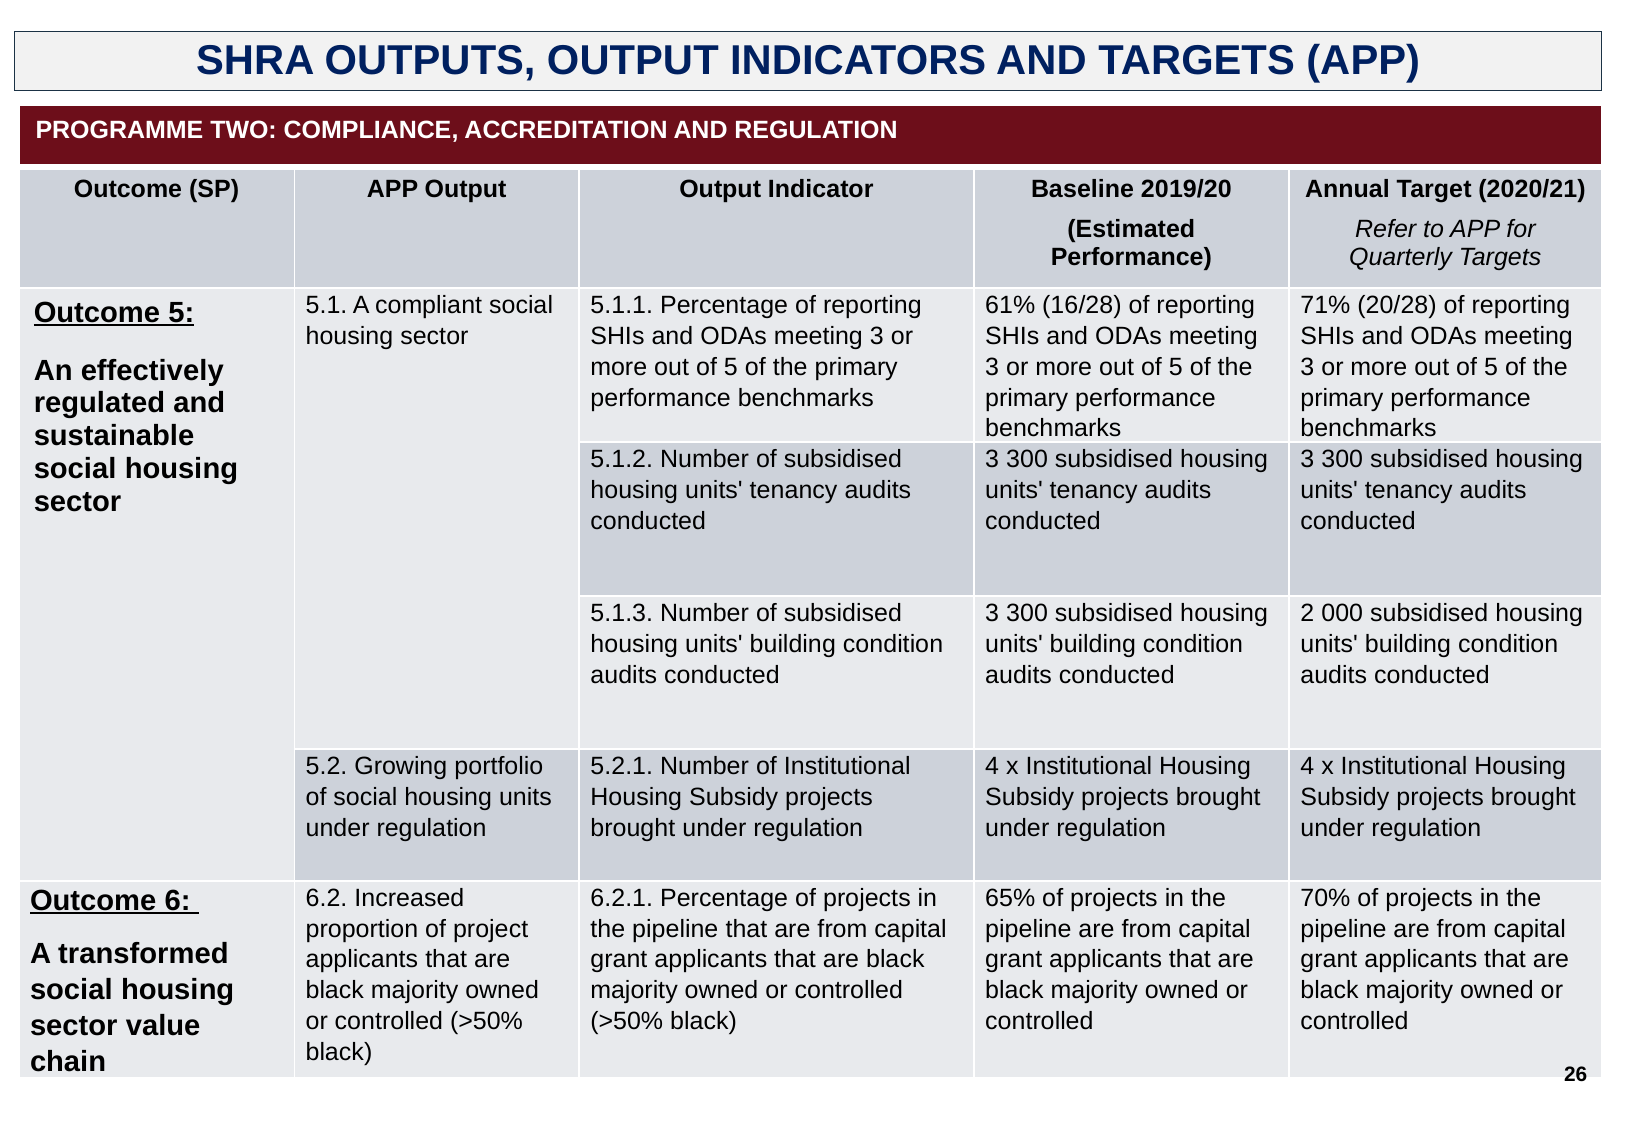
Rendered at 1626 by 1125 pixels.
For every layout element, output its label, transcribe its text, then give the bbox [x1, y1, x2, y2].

table_cell 5.1. A compliant social housing sector [295, 289, 578, 748]
table_cell 5.1.2. Number of subsidised housing units' tenancy audits conducted [580, 443, 973, 595]
table_cell 5.1.3. Number of subsidised housing units' building condition audits conducted [580, 597, 973, 748]
table_cell 65% of projects in the pipeline are from capital grant applicants that are black majority owned or controlled [975, 882, 1288, 1077]
table_cell 5.2. Growing portfolio of social housing units under regulation [295, 750, 578, 880]
table_cell 3 300 subsidised housing units' tenancy audits conducted [1290, 443, 1601, 595]
table_cell 3 300 subsidised housing units' tenancy audits conducted [975, 443, 1288, 595]
table_cell Output Indicator [580, 170, 973, 287]
table_cell Outcome 5: An effectively regulated and sustainable social housing sector [20, 289, 294, 880]
slide_number 26 [1236, 1042, 1602, 1103]
table_cell Outcome 6: A transformed social housing sector value chain [20, 882, 294, 1077]
table_cell Annual Target (2020/21) Refer to APP for Quarterly Targets [1290, 170, 1601, 287]
table_cell Outcome (SP) [20, 170, 294, 287]
table_cell 71% (20/28) of reporting SHIs and ODAs meeting 3 or more out of 5 of the primary performance benchmarks [1290, 289, 1601, 441]
table_cell 3 300 subsidised housing units' building condition audits conducted [975, 597, 1288, 748]
table_cell 4 x Institutional Housing Subsidy projects brought under regulation [975, 750, 1288, 880]
table_cell 61% (16/28) of reporting SHIs and ODAs meeting 3 or more out of 5 of the primary performance benchmarks [975, 289, 1288, 441]
table_header PROGRAMME TWO: COMPLIANCE, ACCREDITATION AND REGULATION [20, 106, 1601, 164]
table_cell 6.2.1. Percentage of projects in the pipeline that are from capital grant applicants that are black majority owned or controlled (>50% black) [580, 882, 973, 1077]
table_cell 2 000 subsidised housing units' building condition audits conducted [1290, 597, 1601, 748]
table_cell 6.2. Increased proportion of project applicants that are black majority owned or controlled (>50% black) [295, 882, 578, 1077]
text_box SHRA OUTPUTS, OUTPUT INDICATORS AND TARGETS (APP) [14, 31, 1602, 91]
table_cell 4 x Institutional Housing Subsidy projects brought under regulation [1290, 750, 1601, 880]
table_cell Baseline 2019/20 (Estimated Performance) [975, 170, 1288, 287]
table_cell 5.2.1. Number of Institutional Housing Subsidy projects brought under regulation [580, 750, 973, 880]
table_cell APP Output [295, 170, 578, 287]
table_cell 70% of projects in the pipeline are from capital grant applicants that are black majority owned or controlled [1290, 882, 1601, 1042]
table_cell 5.1.1. Percentage of reporting SHIs and ODAs meeting 3 or more out of 5 of the primary performance benchmarks [580, 289, 973, 441]
